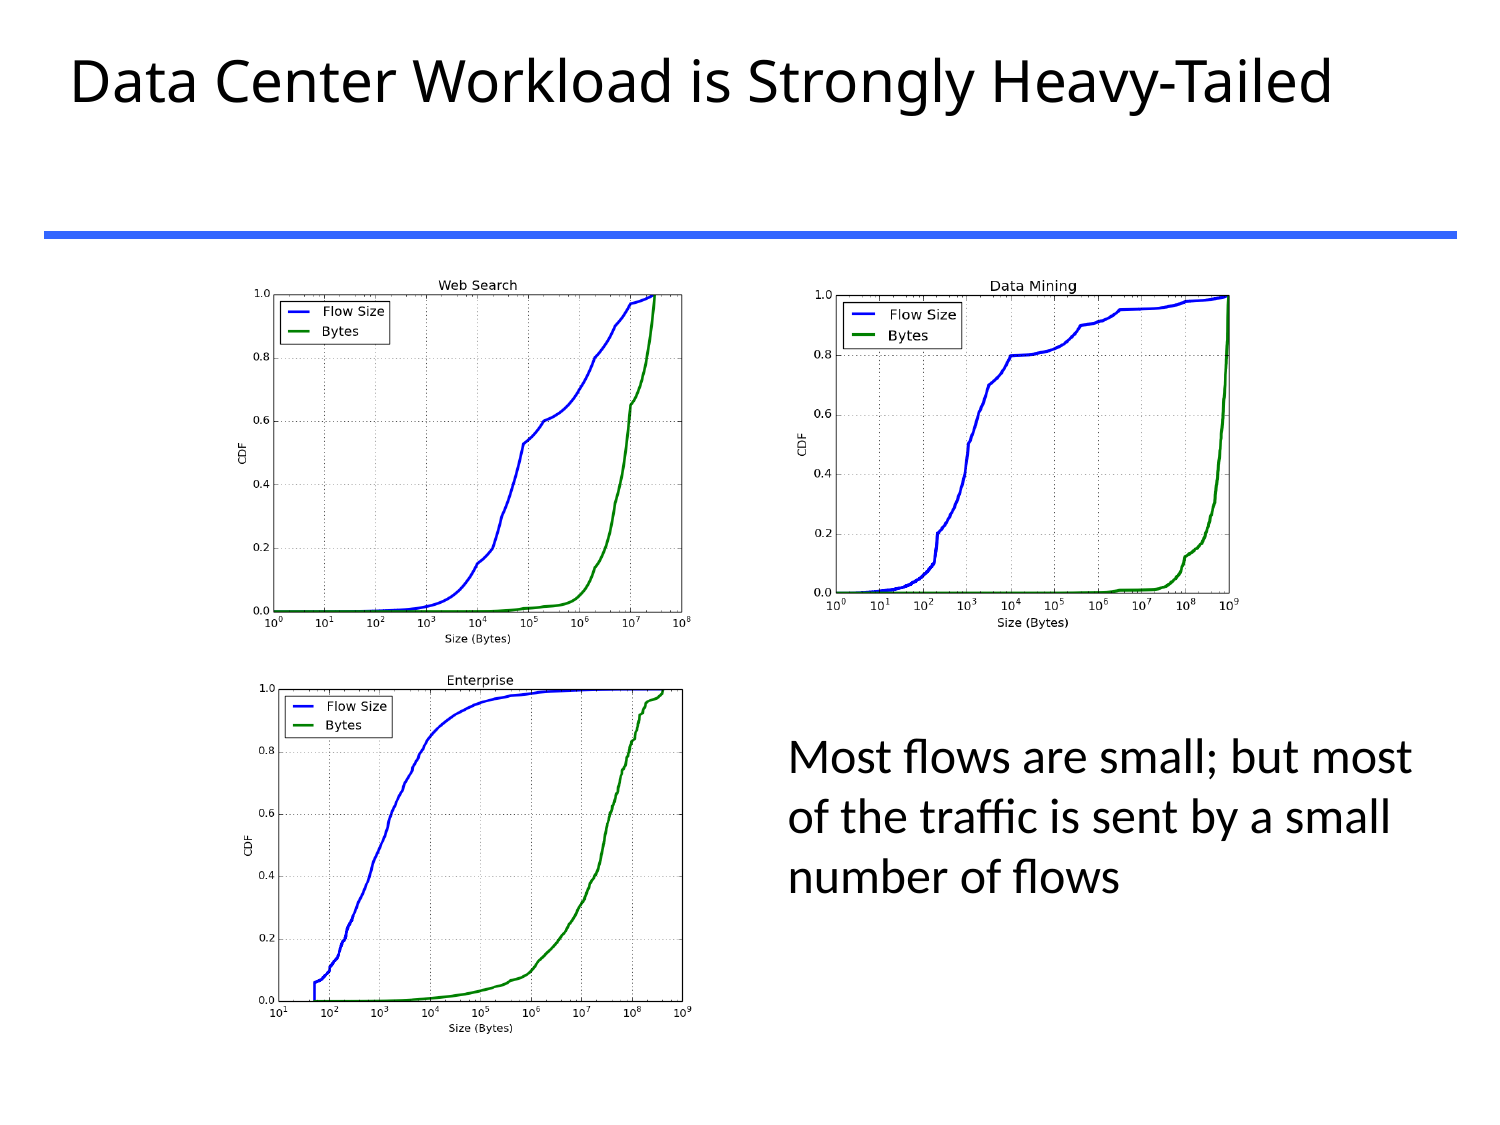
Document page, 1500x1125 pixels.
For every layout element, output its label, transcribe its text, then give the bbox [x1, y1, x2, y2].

picture [772, 258, 1279, 630]
picture [207, 254, 734, 1041]
text_box Most flows are small; but most of the traffic is sent by a small number of flows [772, 715, 1429, 911]
title Data Center Workload is Strongly Heavy-Tailed [54, 30, 1500, 137]
